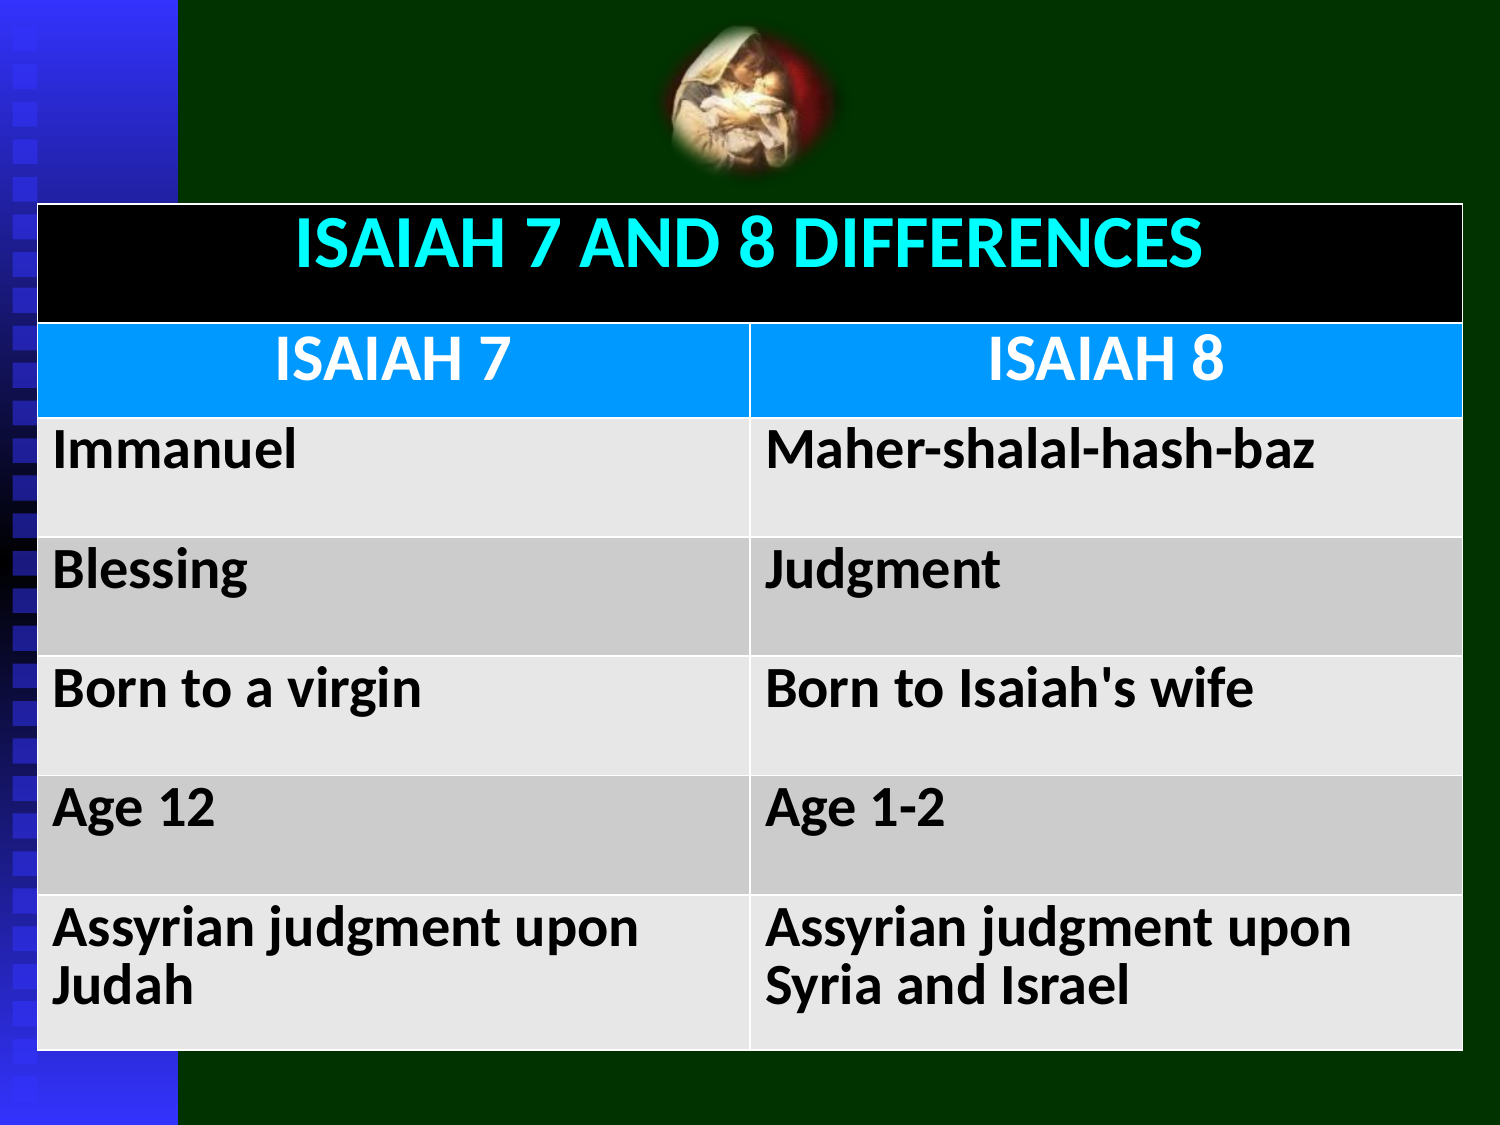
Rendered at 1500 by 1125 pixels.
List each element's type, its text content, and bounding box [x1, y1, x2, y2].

table_cell Isaiah 8 [751, 324, 1462, 417]
table_header ISAIAH 7 AND 8 DIFFERENCES [38, 205, 1462, 322]
table_cell Age 1-2 [751, 776, 1462, 894]
table_cell Born to a virgin [38, 657, 749, 775]
table_cell Judgment [751, 538, 1462, 655]
table_cell Isaiah 7 [38, 324, 749, 417]
table_cell Age 12 [38, 776, 749, 894]
table_cell Blessing [38, 538, 749, 655]
picture [643, 12, 857, 193]
table_cell Assyrian judgment upon Syria and Israel [751, 896, 1462, 1049]
table_cell Immanuel [38, 419, 749, 536]
table_cell Assyrian judgment upon Judah [38, 896, 749, 1049]
table_cell Maher-shalal-hash-baz [751, 419, 1462, 536]
table_cell Born to Isaiah's wife [751, 657, 1462, 775]
